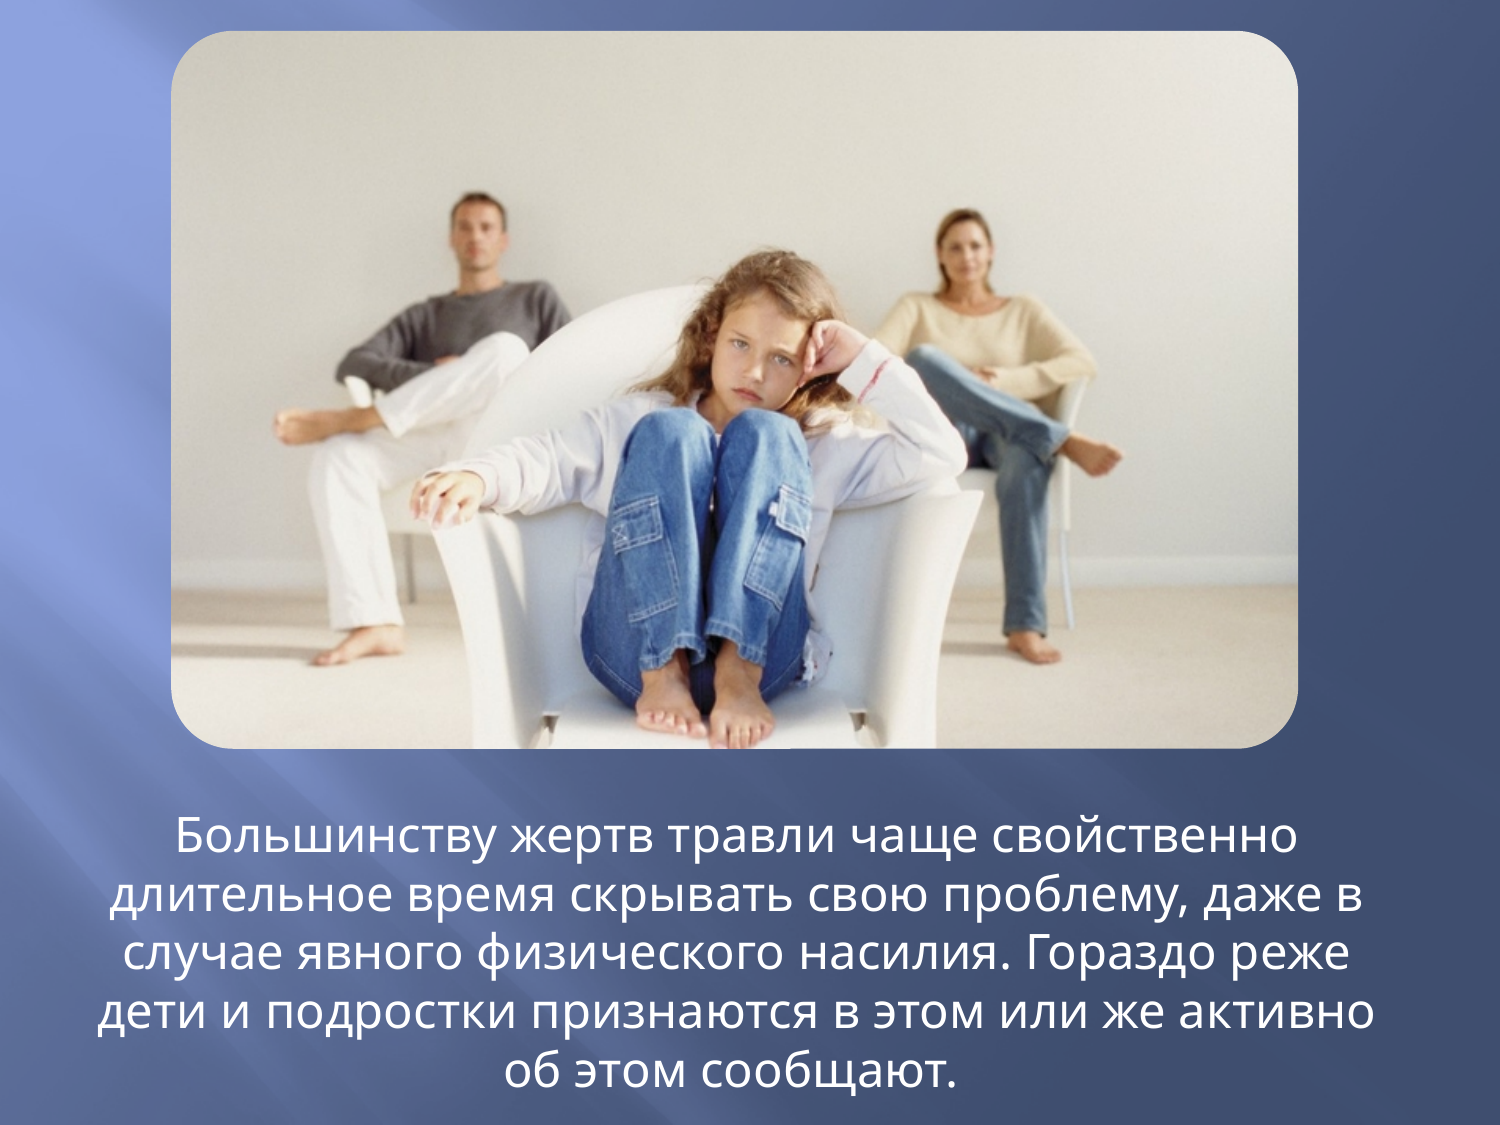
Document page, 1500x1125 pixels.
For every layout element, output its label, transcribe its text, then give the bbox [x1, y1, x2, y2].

picture [170, 30, 1299, 749]
list Большинству жертв травли чаще свойственно длительное время скрывать свою проблему, даже в случае явного физического насилия. Гораздо реже дети и подростки признаются в этом или же активно об этом сообщают. [29, 727, 1425, 1106]
